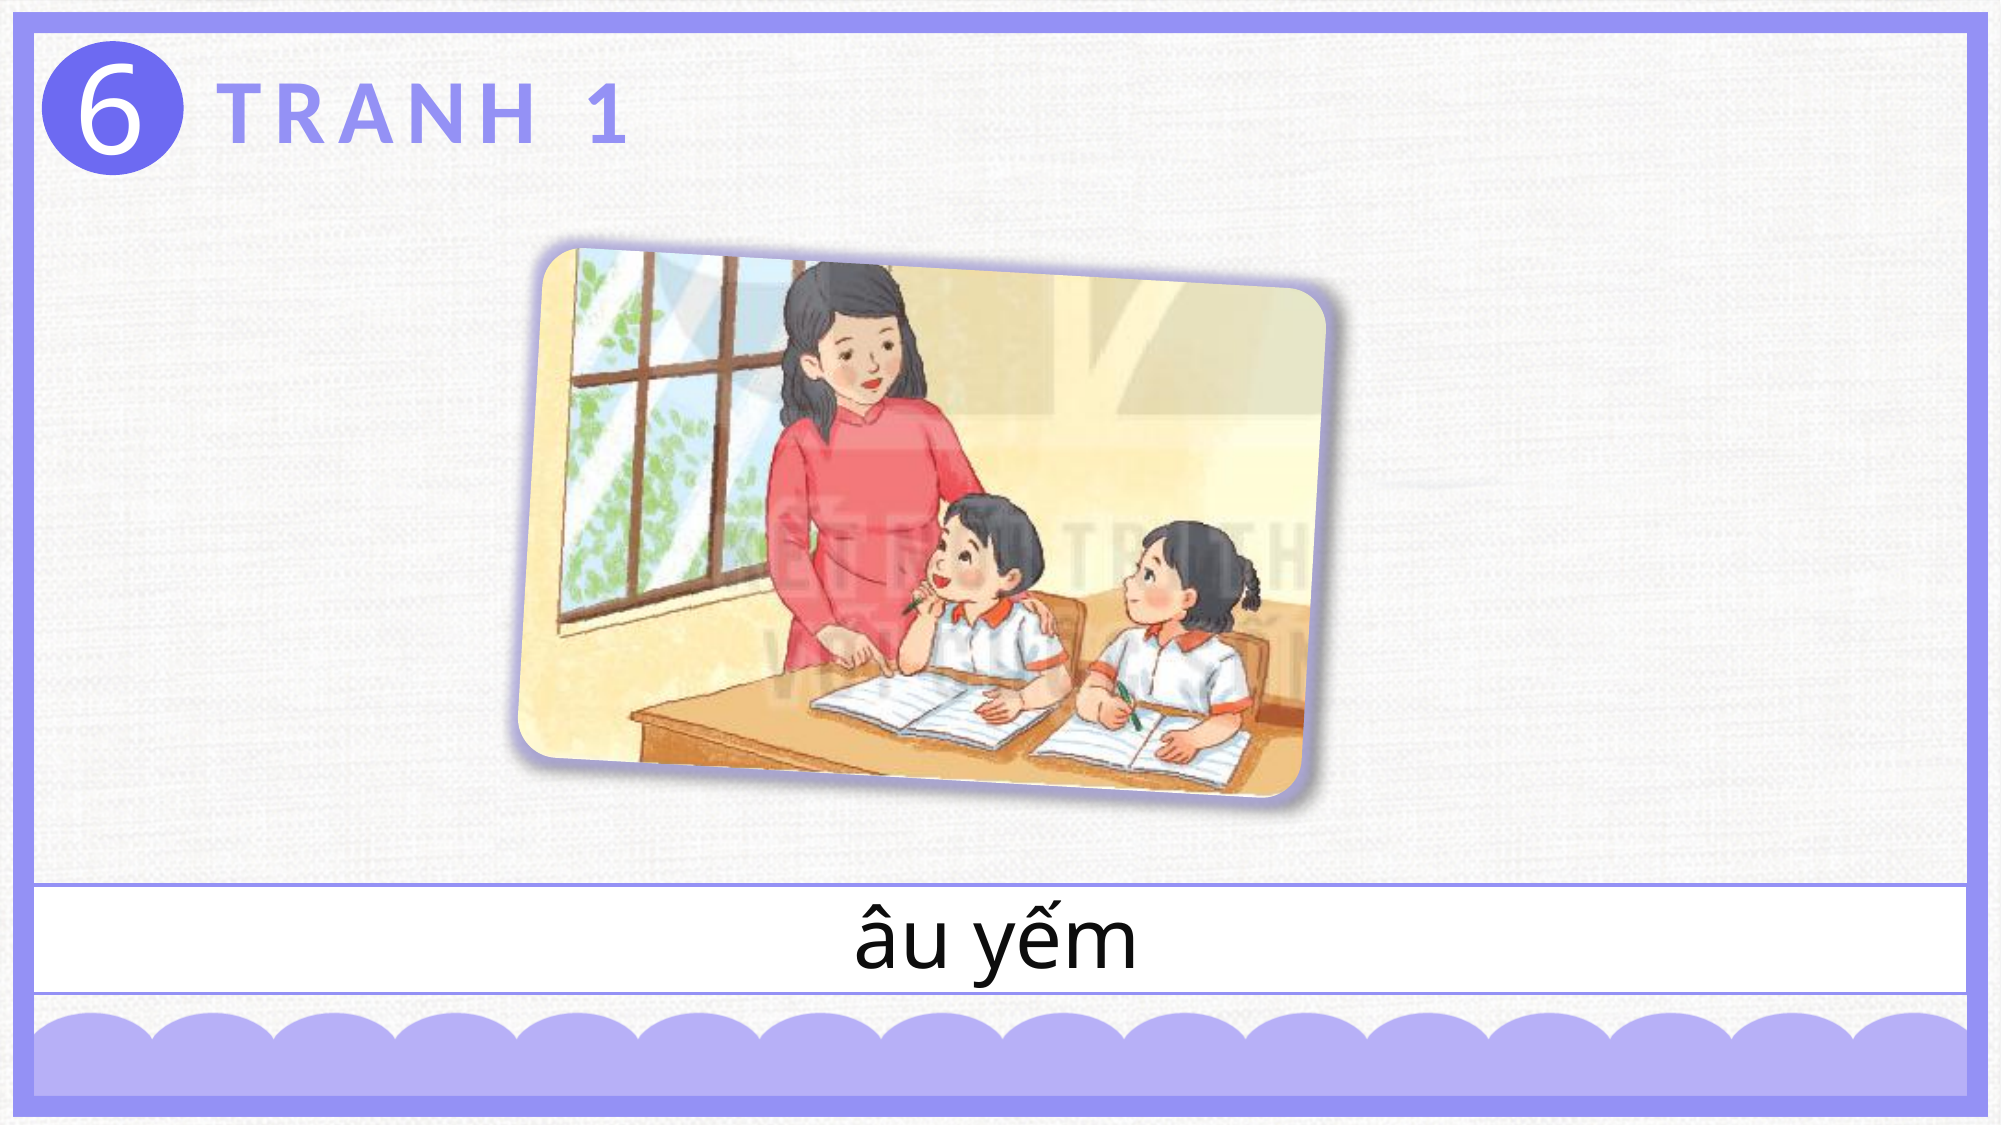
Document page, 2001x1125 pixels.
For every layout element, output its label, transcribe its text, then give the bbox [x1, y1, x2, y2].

text_box âu yếm [794, 877, 1200, 993]
text_box [31, 884, 1968, 995]
picture [0, 0, 2001, 1125]
text_box TRANH 1 [201, 45, 662, 170]
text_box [41, 22, 184, 189]
